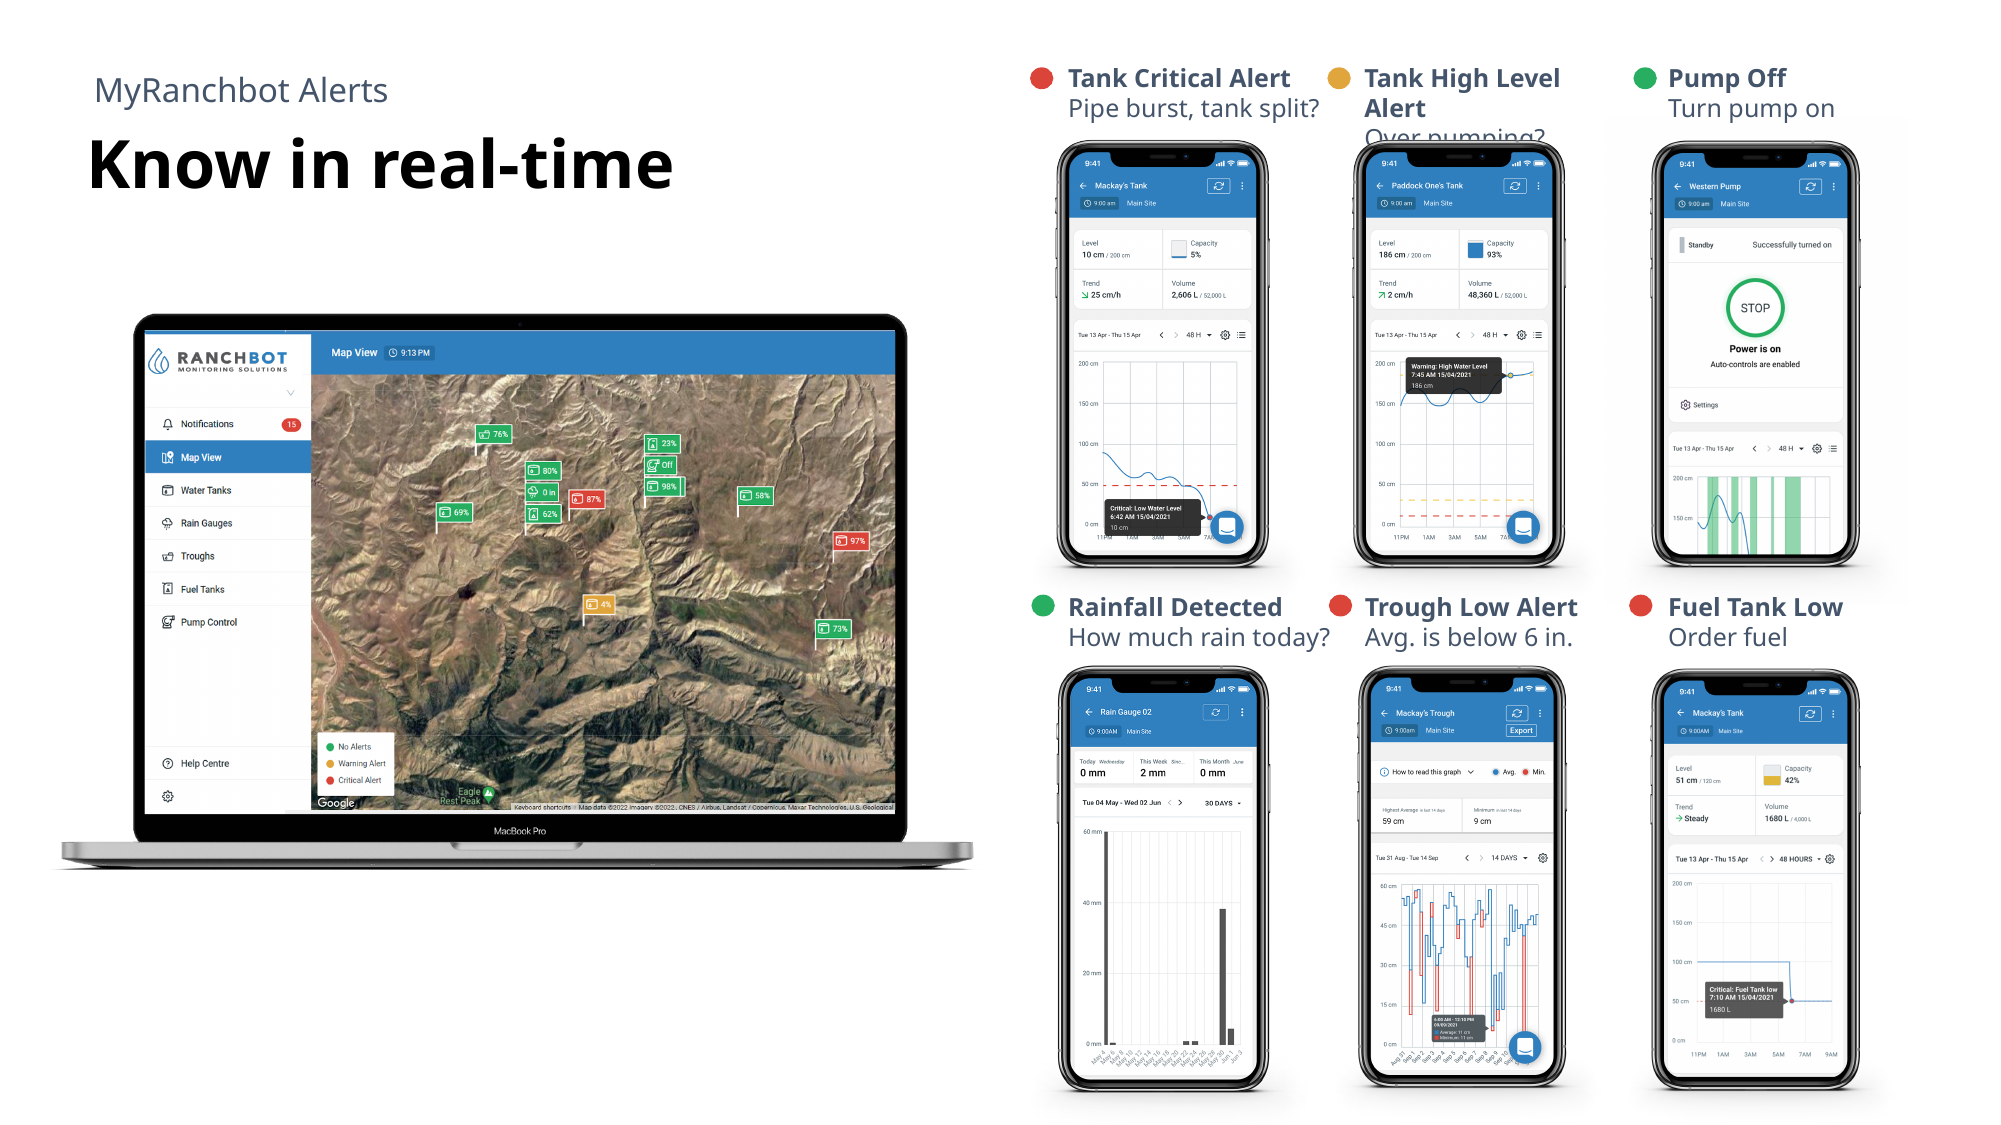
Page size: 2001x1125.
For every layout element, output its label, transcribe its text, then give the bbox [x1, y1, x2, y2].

text_box Tank High Level Alert Over pumping? [1349, 55, 1635, 116]
text_box [1327, 67, 1351, 90]
text_box Pump Off Turn pump on [1653, 54, 1939, 130]
text_box Trough Low Alert Avg. is below 6 in. [1349, 607, 1611, 641]
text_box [36, 299, 1001, 885]
text_box [1329, 607, 1352, 617]
text_box Fuel Tank Low Order fuel [1653, 584, 1969, 660]
text_box MyRanchbot Alerts [78, 62, 588, 107]
text_box Know in real-time [71, 114, 739, 229]
picture [919, 641, 1909, 1125]
text_box Tank Critical Alert Pipe burst, tank split? [1053, 54, 1369, 115]
picture [1009, 115, 1910, 607]
text_box [1031, 607, 1055, 617]
picture [148, 347, 288, 374]
text_box Rainfall Detected How much rain today? [1053, 607, 1349, 641]
text_box [1629, 606, 1653, 617]
text_box [1030, 67, 1054, 90]
text_box [1633, 67, 1657, 90]
